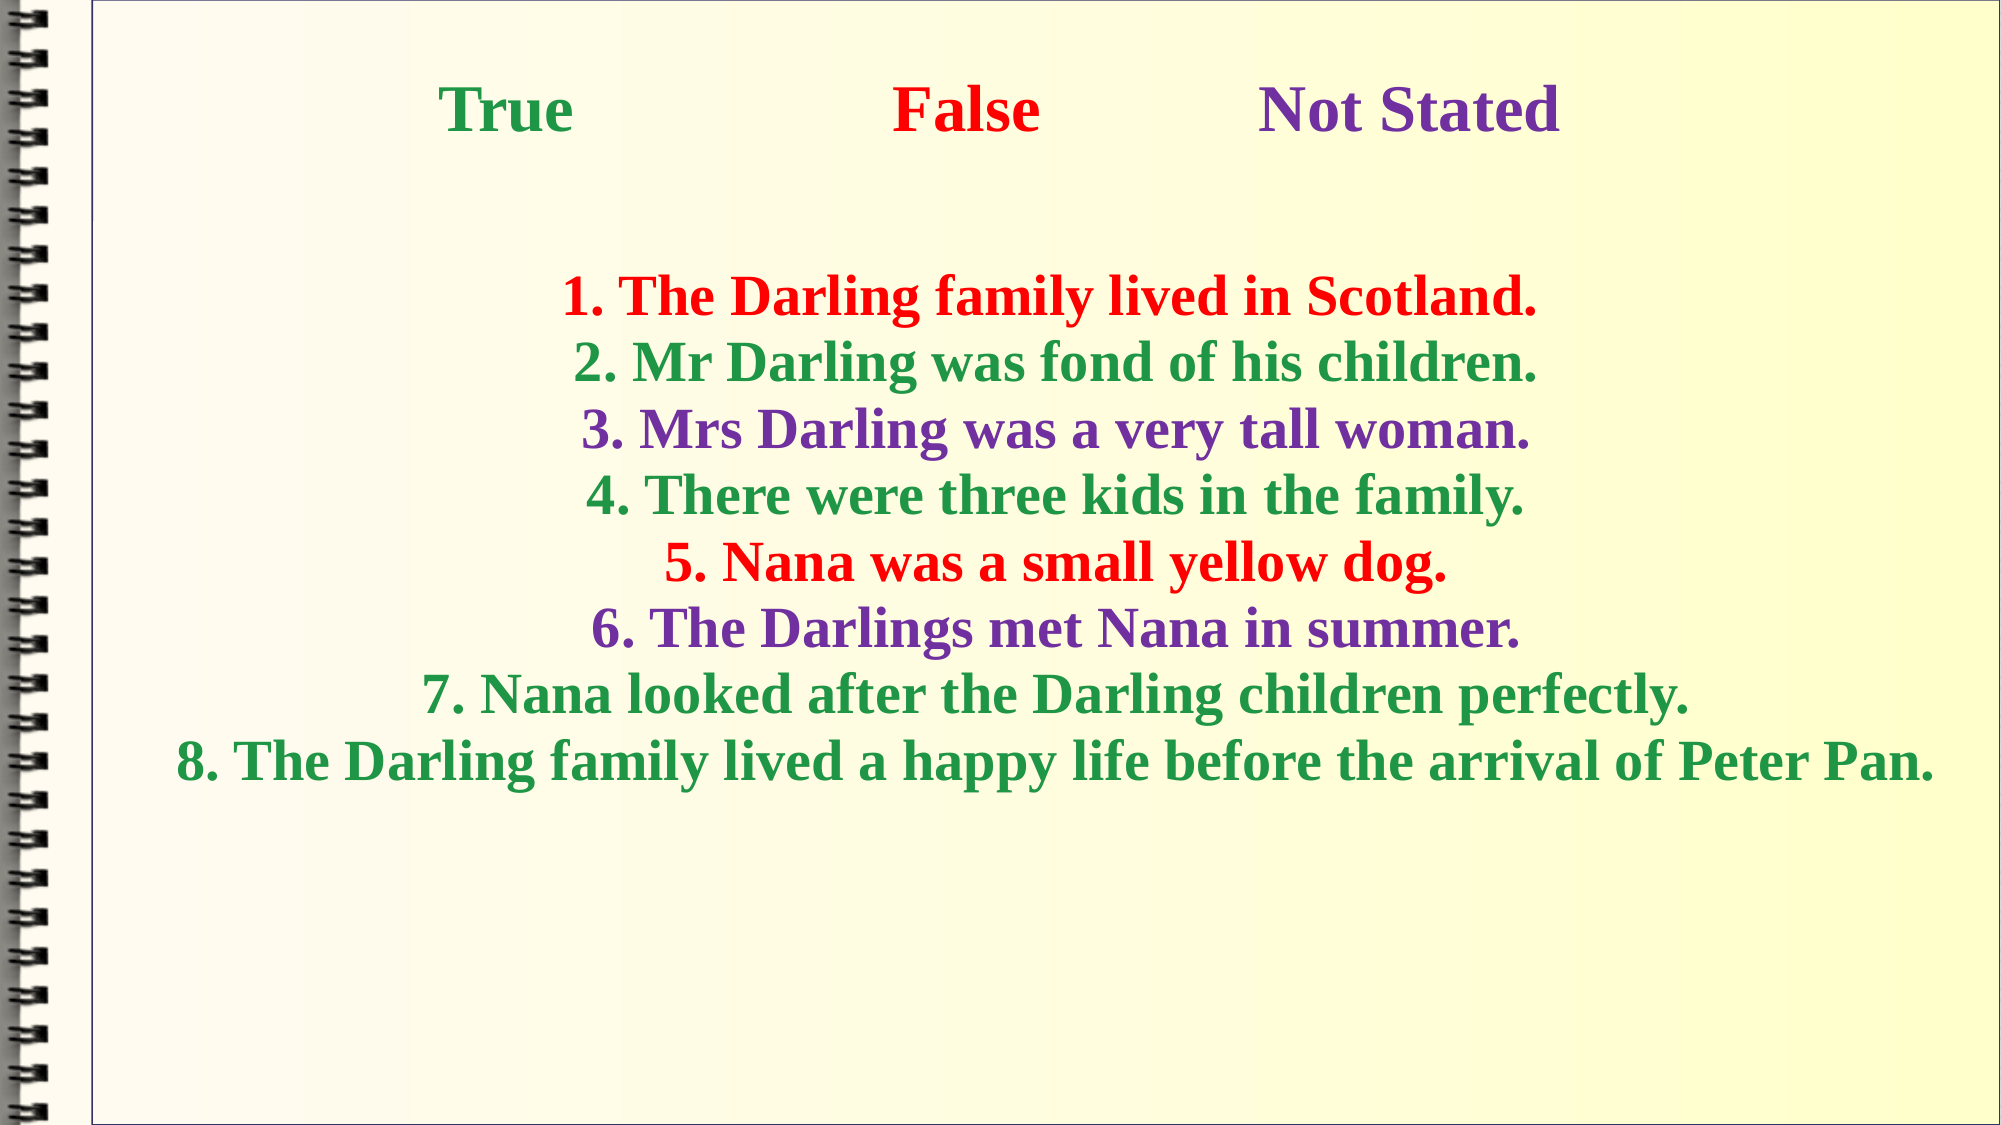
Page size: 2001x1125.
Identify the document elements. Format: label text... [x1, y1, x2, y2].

title True False Not Stated [0, 0, 2000, 217]
picture [0, 217, 91, 1125]
list 1. The Darling family lived in Scotland. 2. Mr Darling was fond of his children. 3. Mrs Darling was a very tall woman. 4. There were three kids in the family. 5. Nana was a small yellow dog. 6. The Darlings met Nana in summer. 7. Nana looked after the Darling children perfectly. 8. The Darling family lived a happy life before the arrival of Peter Pan. [57, 258, 2000, 896]
